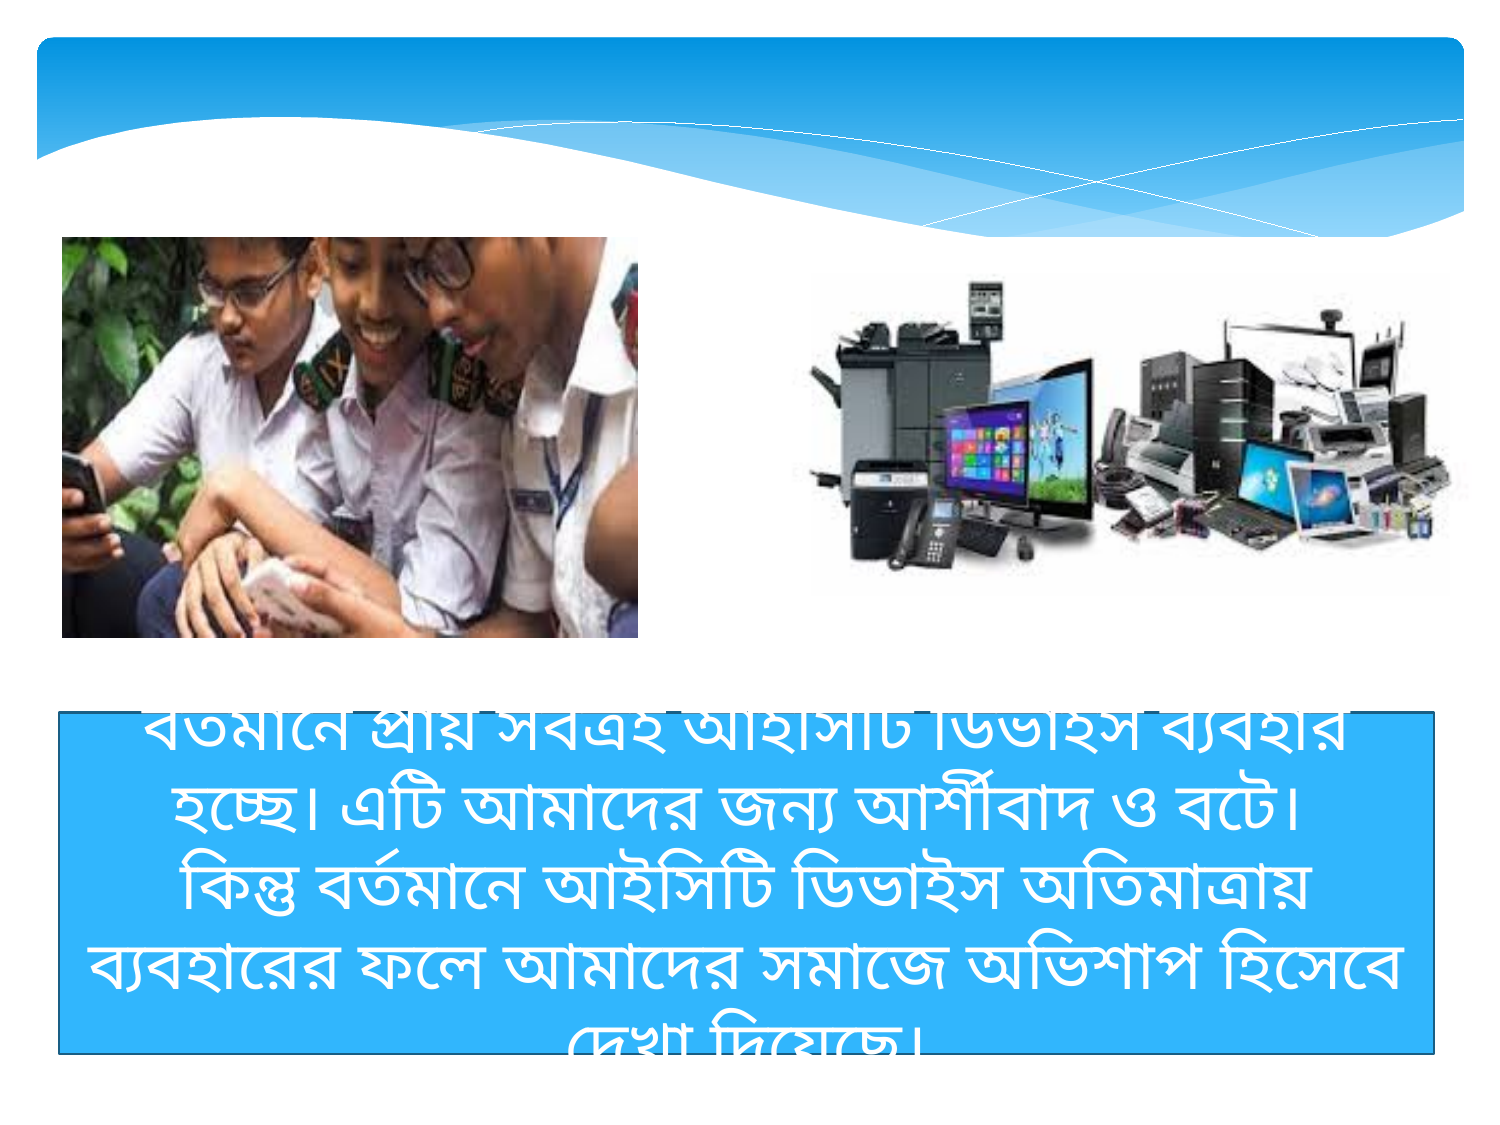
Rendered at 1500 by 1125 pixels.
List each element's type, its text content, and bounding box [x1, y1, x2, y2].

text_box বর্তমানে প্রায় সর্বত্রই আইসিটি ডিভাইস ব্যবহার হচ্ছে। এটি আমাদের জন্য আর্শীবাদ ও বটে। কিন্তু বর্তমানে আইসিটি ডিভাইস অতিমাত্রায় ব্যবহারের ফলে আমাদের সমাজে অভিশাপ হিসেবে দেখা দিয়েছে। [58, 711, 1435, 1055]
picture [774, 237, 1488, 638]
picture [62, 237, 638, 638]
